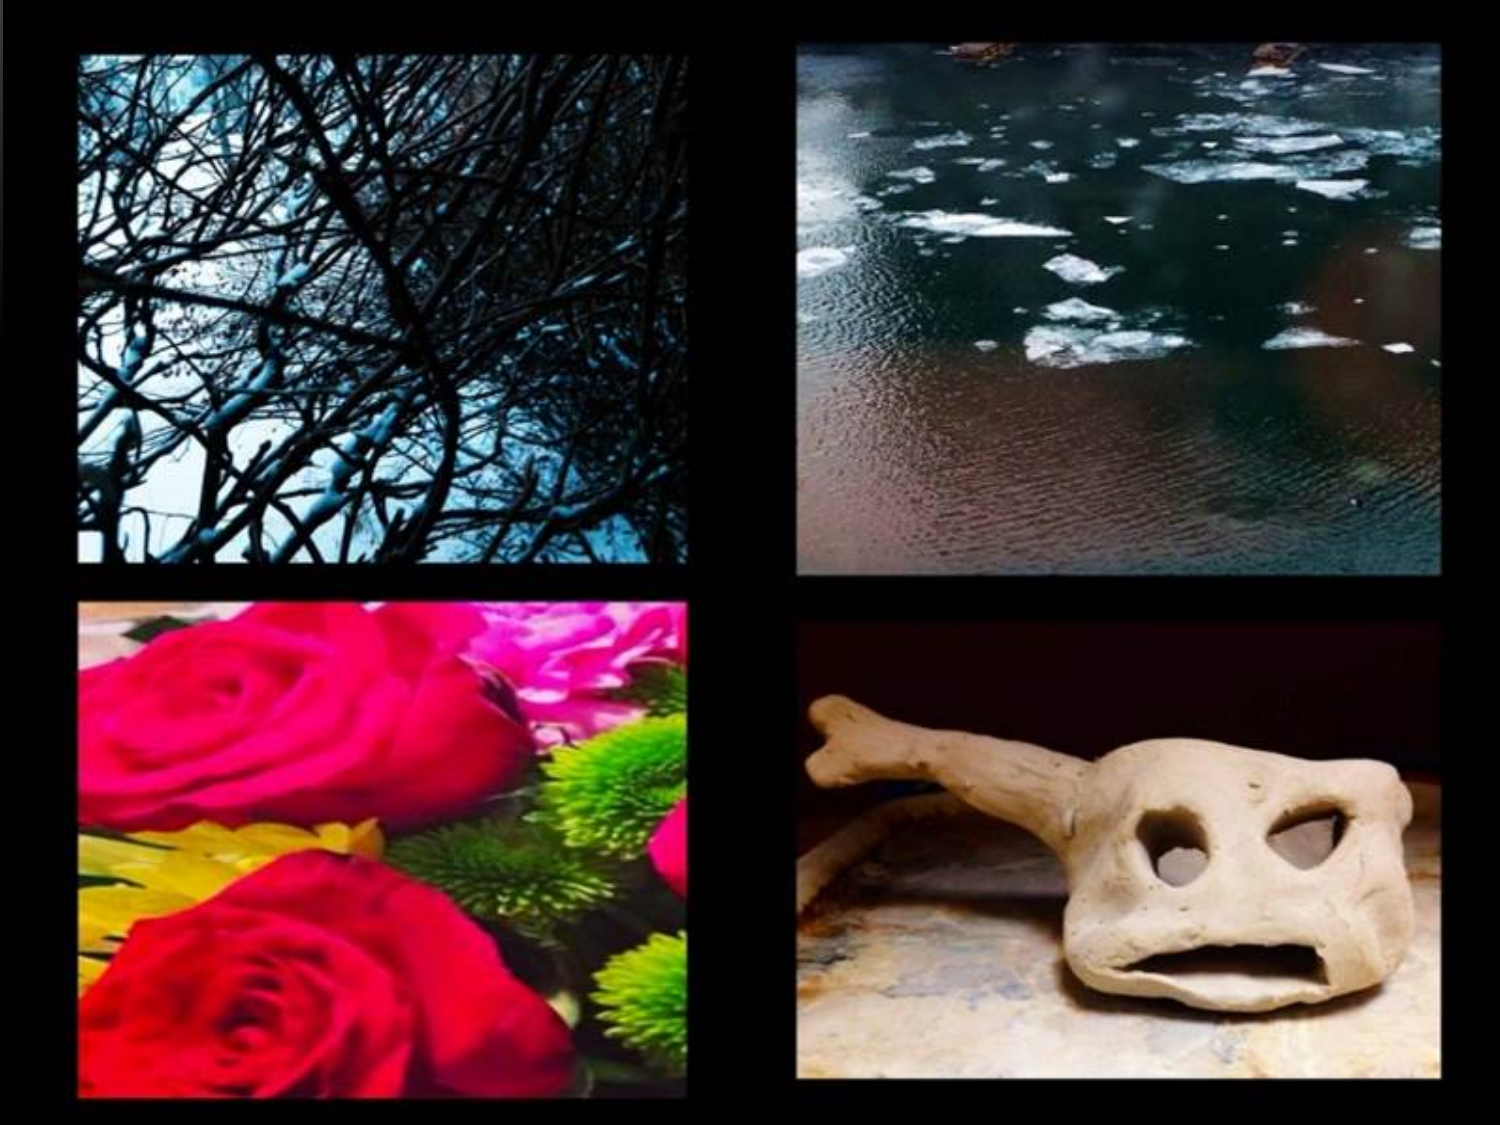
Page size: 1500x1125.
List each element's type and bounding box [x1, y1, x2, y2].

list [3, 0, 1500, 1125]
